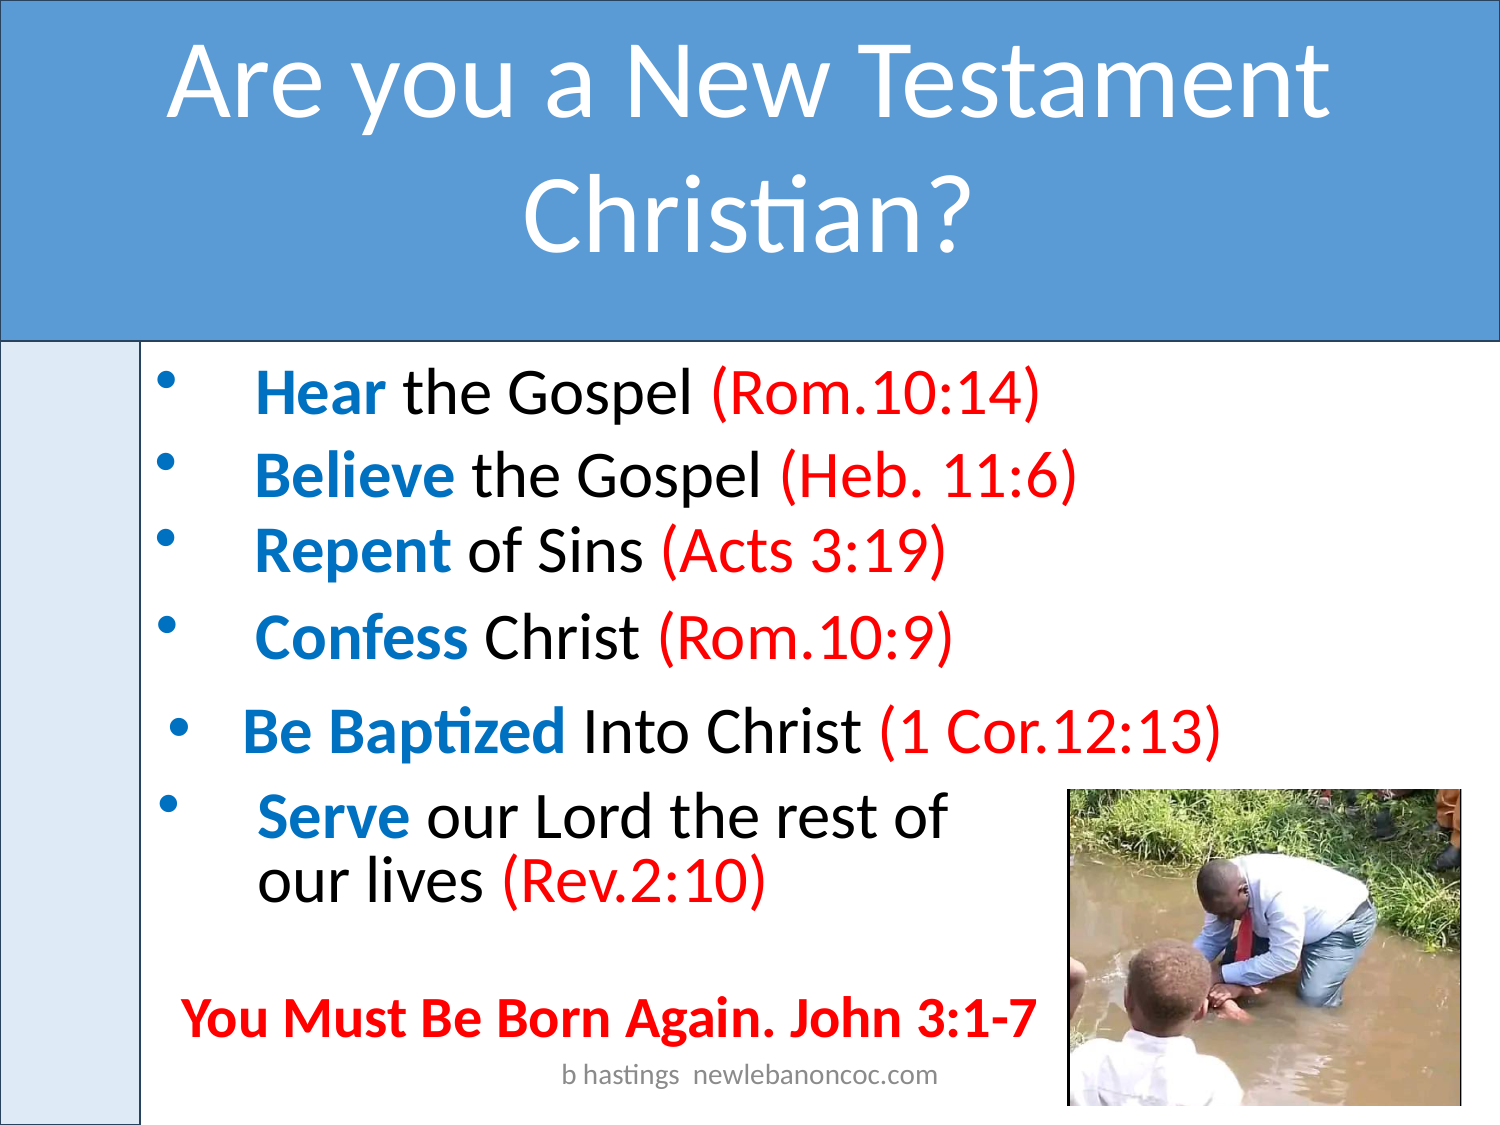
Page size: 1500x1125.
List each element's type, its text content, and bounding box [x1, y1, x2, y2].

footer b hastings newlebanoncoc.com [496, 1057, 1004, 1103]
text_box You Must Be Born Again. John 3:1-7 [142, 971, 1067, 1057]
text_box [0, 282, 1500, 342]
text_box Believe the Gospel (Heb. 11:6) [139, 438, 1396, 492]
picture [1067, 789, 1462, 1106]
text_box Serve our Lord the rest of our lives (Rev.2:10) [142, 780, 1325, 853]
text_box Repent of Sins (Acts 3:19) [139, 514, 1204, 570]
text_box Confess Christ (Rom.10:9) [141, 601, 1205, 652]
text_box Be Baptized Into Christ (1 Cor.12:13) [152, 679, 1286, 774]
text_box Hear the Gospel (Rom.10:14) [140, 355, 1205, 404]
text_box Are you a New Testament Christian? [0, 0, 1500, 282]
text_box [0, 342, 141, 1125]
